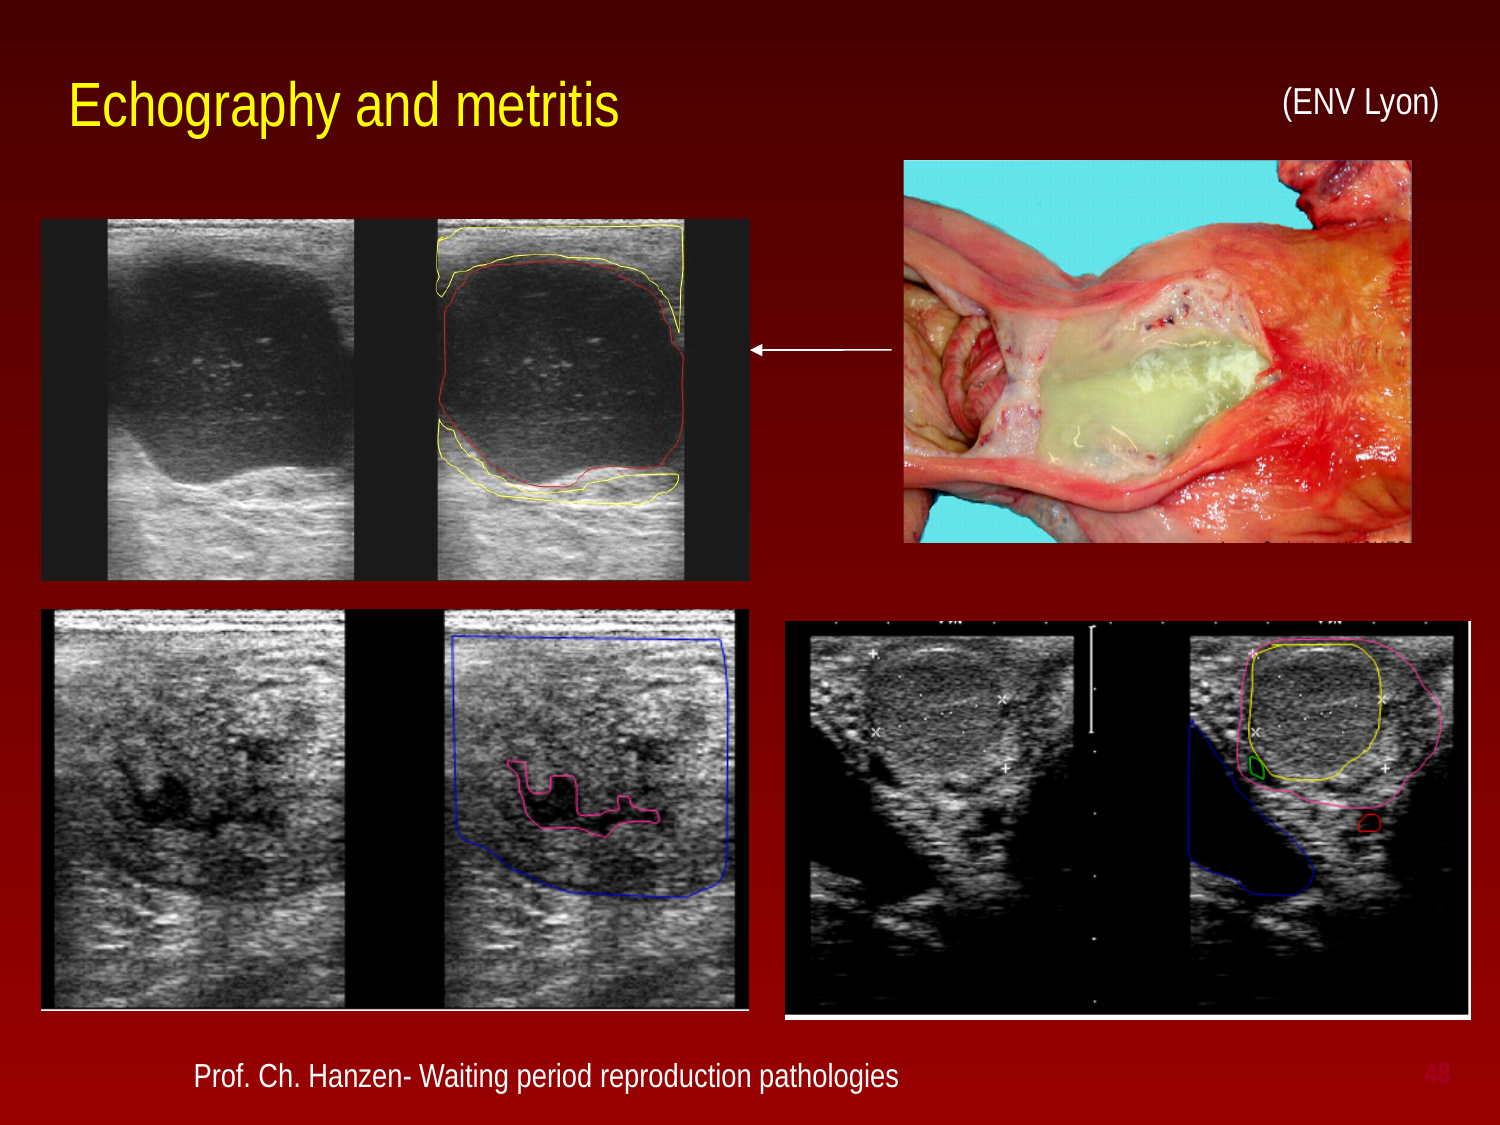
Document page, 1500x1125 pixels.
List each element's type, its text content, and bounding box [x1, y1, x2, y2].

picture [903, 160, 1413, 543]
picture [40, 609, 749, 1011]
picture [40, 219, 751, 581]
slide_number 48 [1115, 1046, 1467, 1125]
title Echography and metritis [53, 42, 1043, 161]
footer Prof. Ch. Hanzen- Waiting period reproduction pathologies [170, 1046, 1115, 1125]
picture [785, 621, 1471, 1021]
text_box (ENV Lyon) [1267, 69, 1455, 129]
text_box [755, 343, 892, 357]
